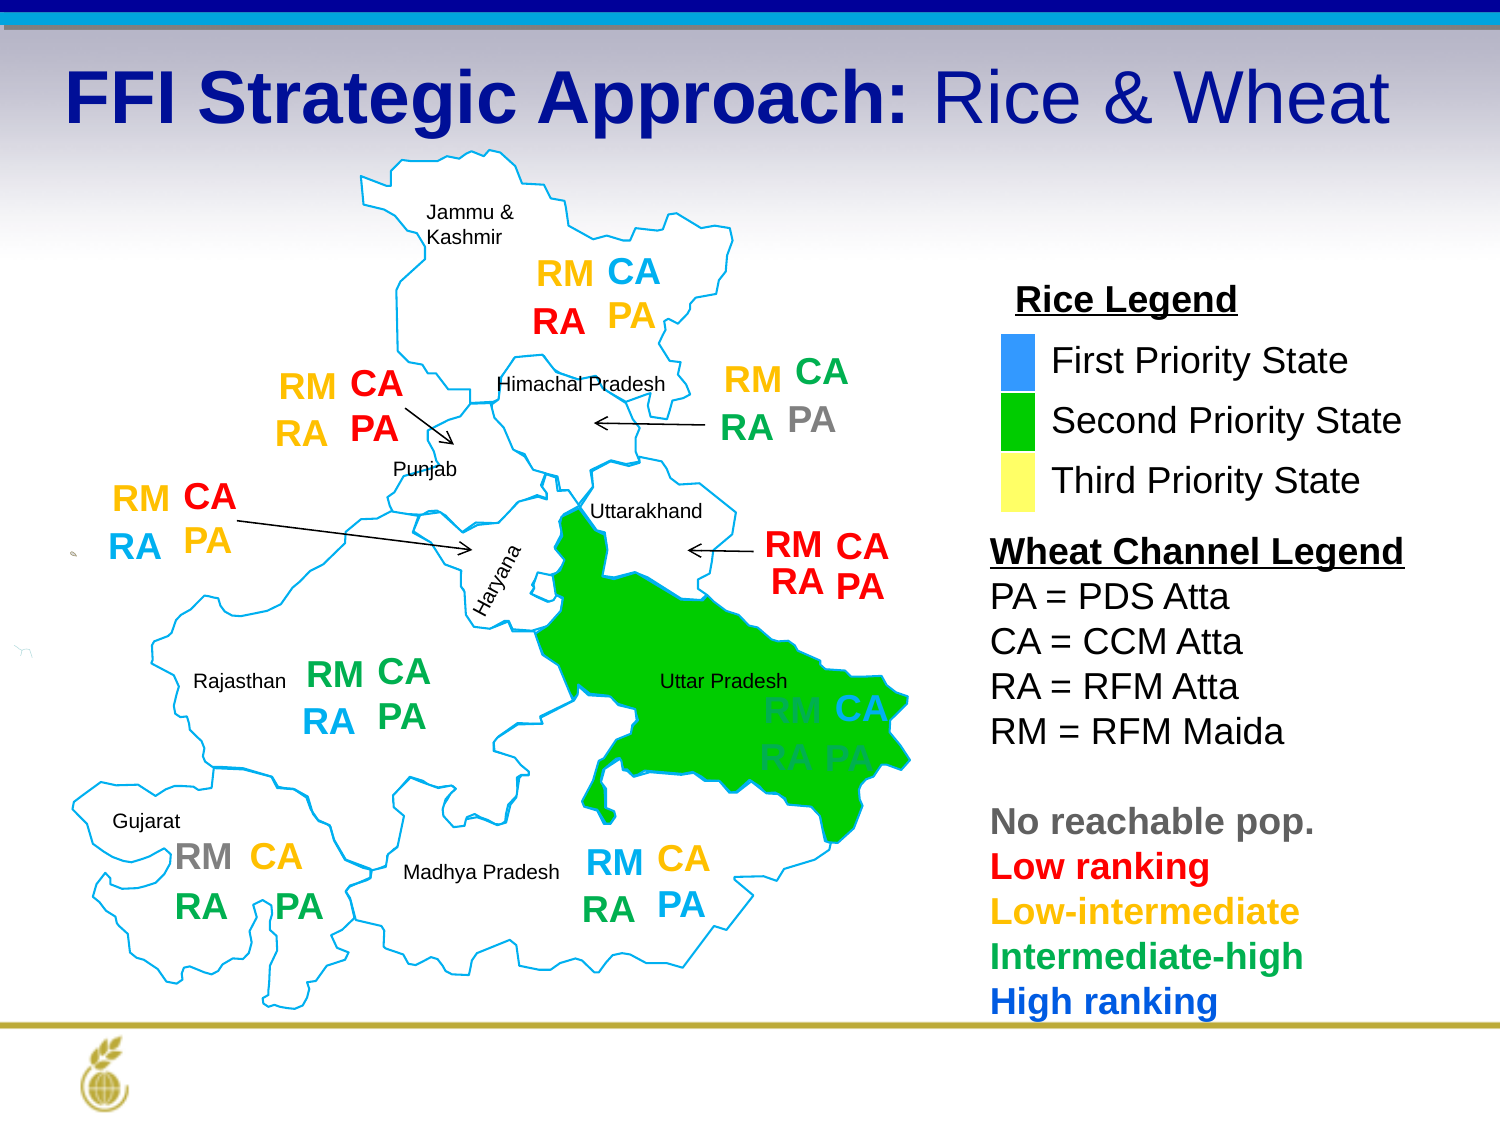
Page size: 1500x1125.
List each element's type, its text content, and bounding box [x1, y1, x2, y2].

text_box Wheat Channel Legend PA = PDS Atta CA = CCM Atta RA = RFM Atta RM = RFM Maida No reachable pop. Low ranking Low-intermediate Intermediate-high High ranking [974, 219, 1485, 1030]
table_cell [1001, 393, 1035, 451]
table_header Rice Legend [1001, 272, 1451, 329]
table_cell Third Priority State [1037, 453, 1451, 512]
table_cell Second Priority State [1037, 393, 1451, 451]
table_cell First Priority State [1037, 334, 1451, 391]
table_cell [1001, 453, 1035, 512]
picture [0, 26, 1500, 1125]
table_cell [1001, 334, 1035, 391]
text_box FFI Strategic Approach: Rice & Wheat [50, 0, 1500, 188]
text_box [13, 149, 938, 1010]
